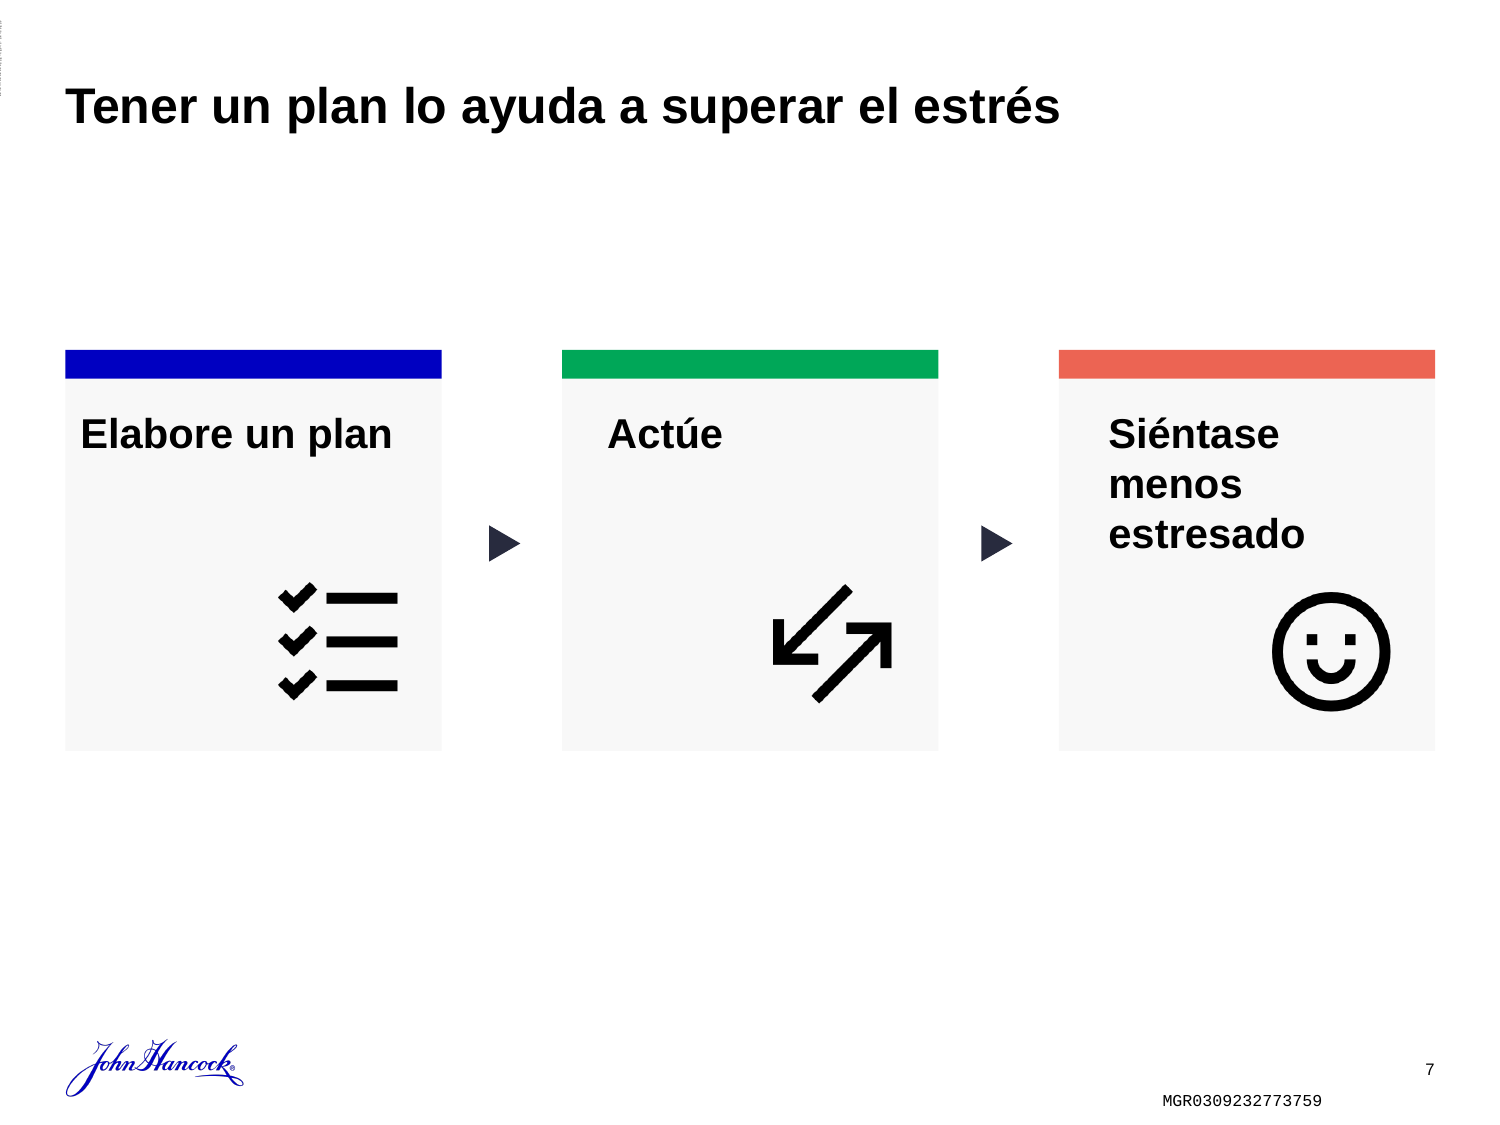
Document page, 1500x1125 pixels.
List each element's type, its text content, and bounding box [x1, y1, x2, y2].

slide_number 7 [1399, 1049, 1435, 1079]
text_box [64, 349, 443, 380]
text_box [561, 380, 939, 752]
text_box [980, 523, 1015, 564]
text_box [1058, 380, 1436, 752]
text_box MGR0309232773759 [1162, 1089, 1500, 1117]
text_box [561, 349, 939, 380]
picture [766, 577, 898, 710]
text_box Elabore un plan [65, 399, 408, 465]
text_box Actúe [592, 399, 912, 465]
picture [34, 1027, 275, 1105]
text_box Siéntase menos estresado [1093, 399, 1350, 565]
picture [1265, 585, 1397, 718]
title Tener un plan lo ayuda a superar el estrés [65, 77, 1437, 208]
text_box [64, 380, 443, 752]
text_box [1058, 349, 1436, 380]
text_box [488, 523, 523, 564]
picture [271, 575, 404, 707]
